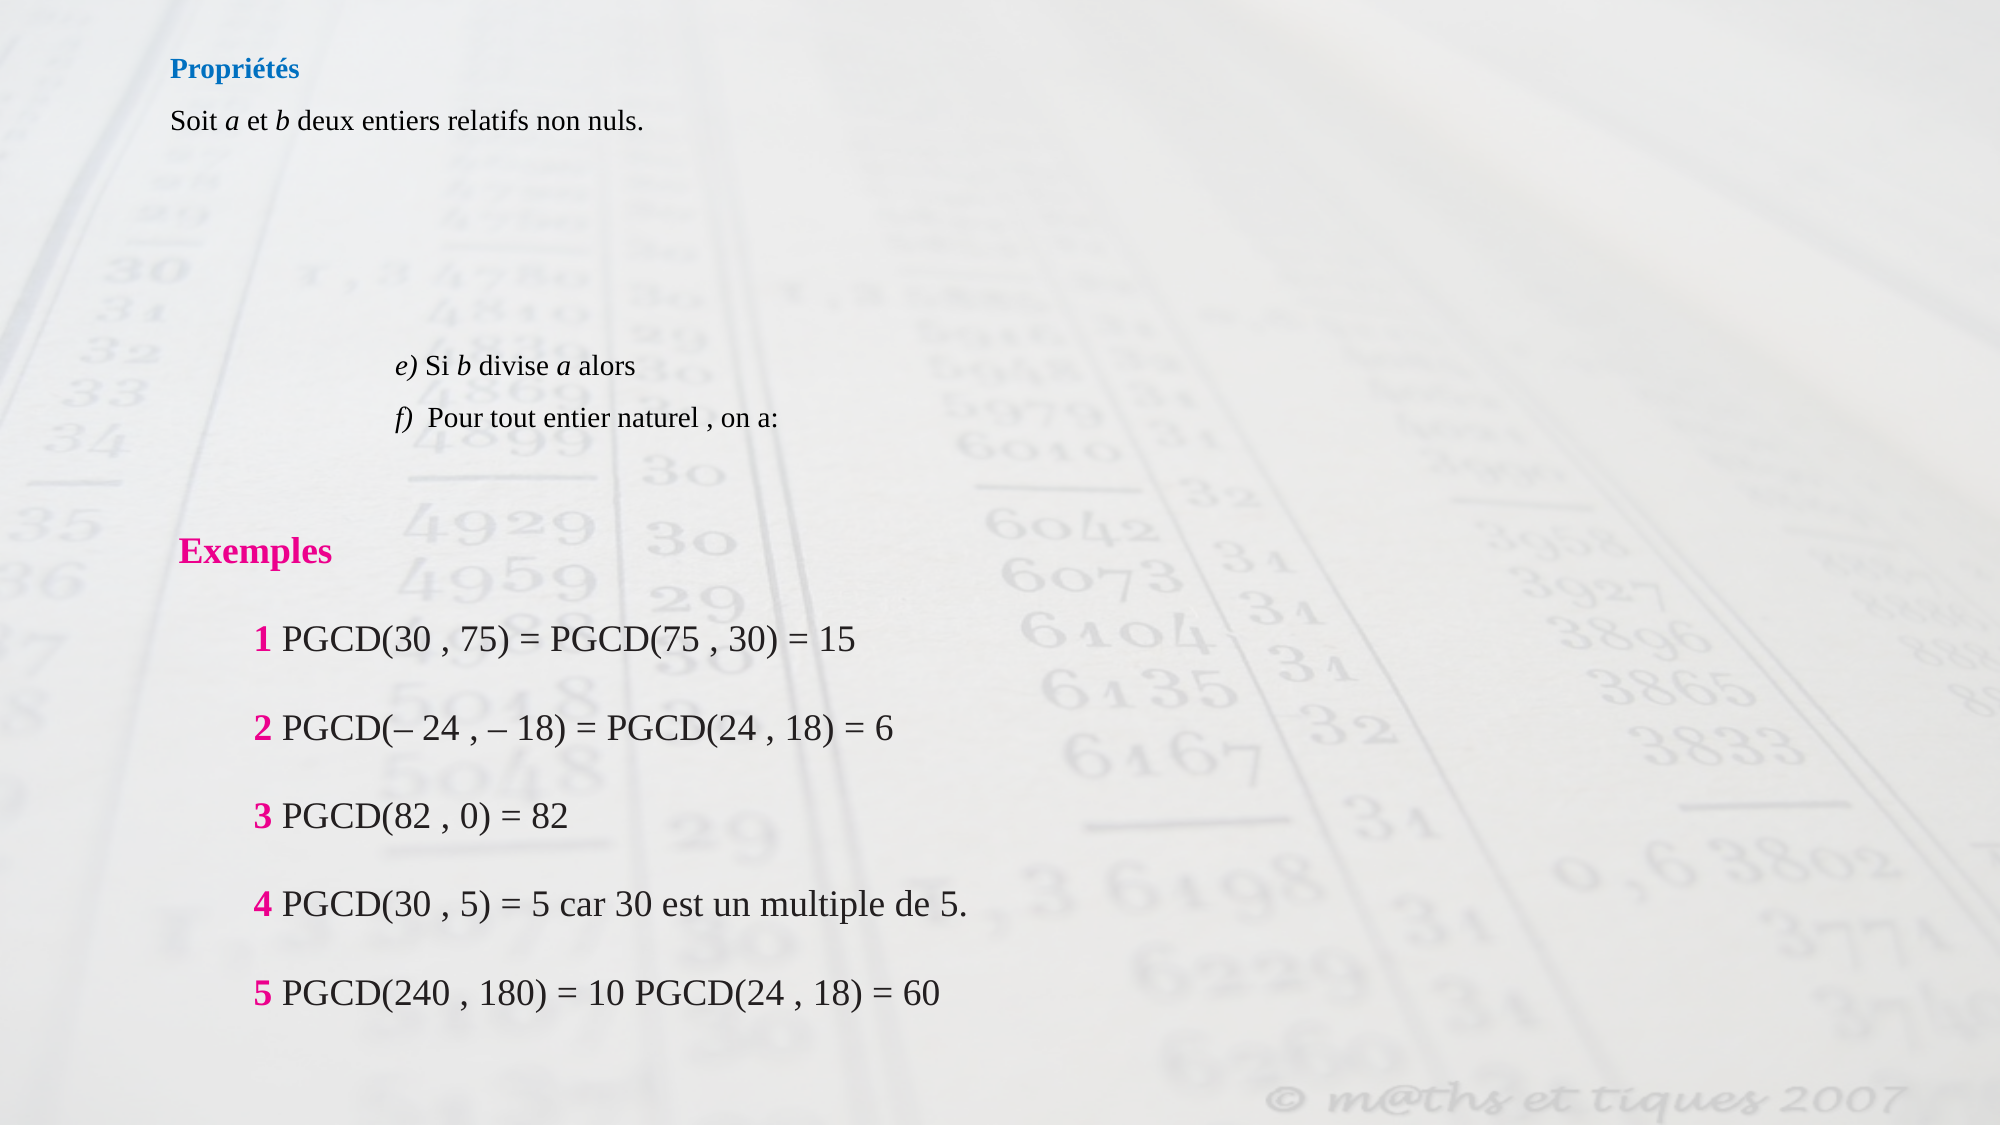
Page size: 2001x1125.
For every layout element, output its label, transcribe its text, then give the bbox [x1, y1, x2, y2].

text_box Exemples 1 PGCD(30 , 75) = PGCD(75 , 30) = 15 2 PGCD(– 24 , – 18) = PGCD(24 , 18) = 6 3 PGCD(82 , 0) = 82 4 PGCD(30 , 5) = 5 car 30 est un multiple de 5. 5 PGCD(240 , 180) = 10 PGCD(24 , 18) = 60 [88, 518, 1090, 1021]
